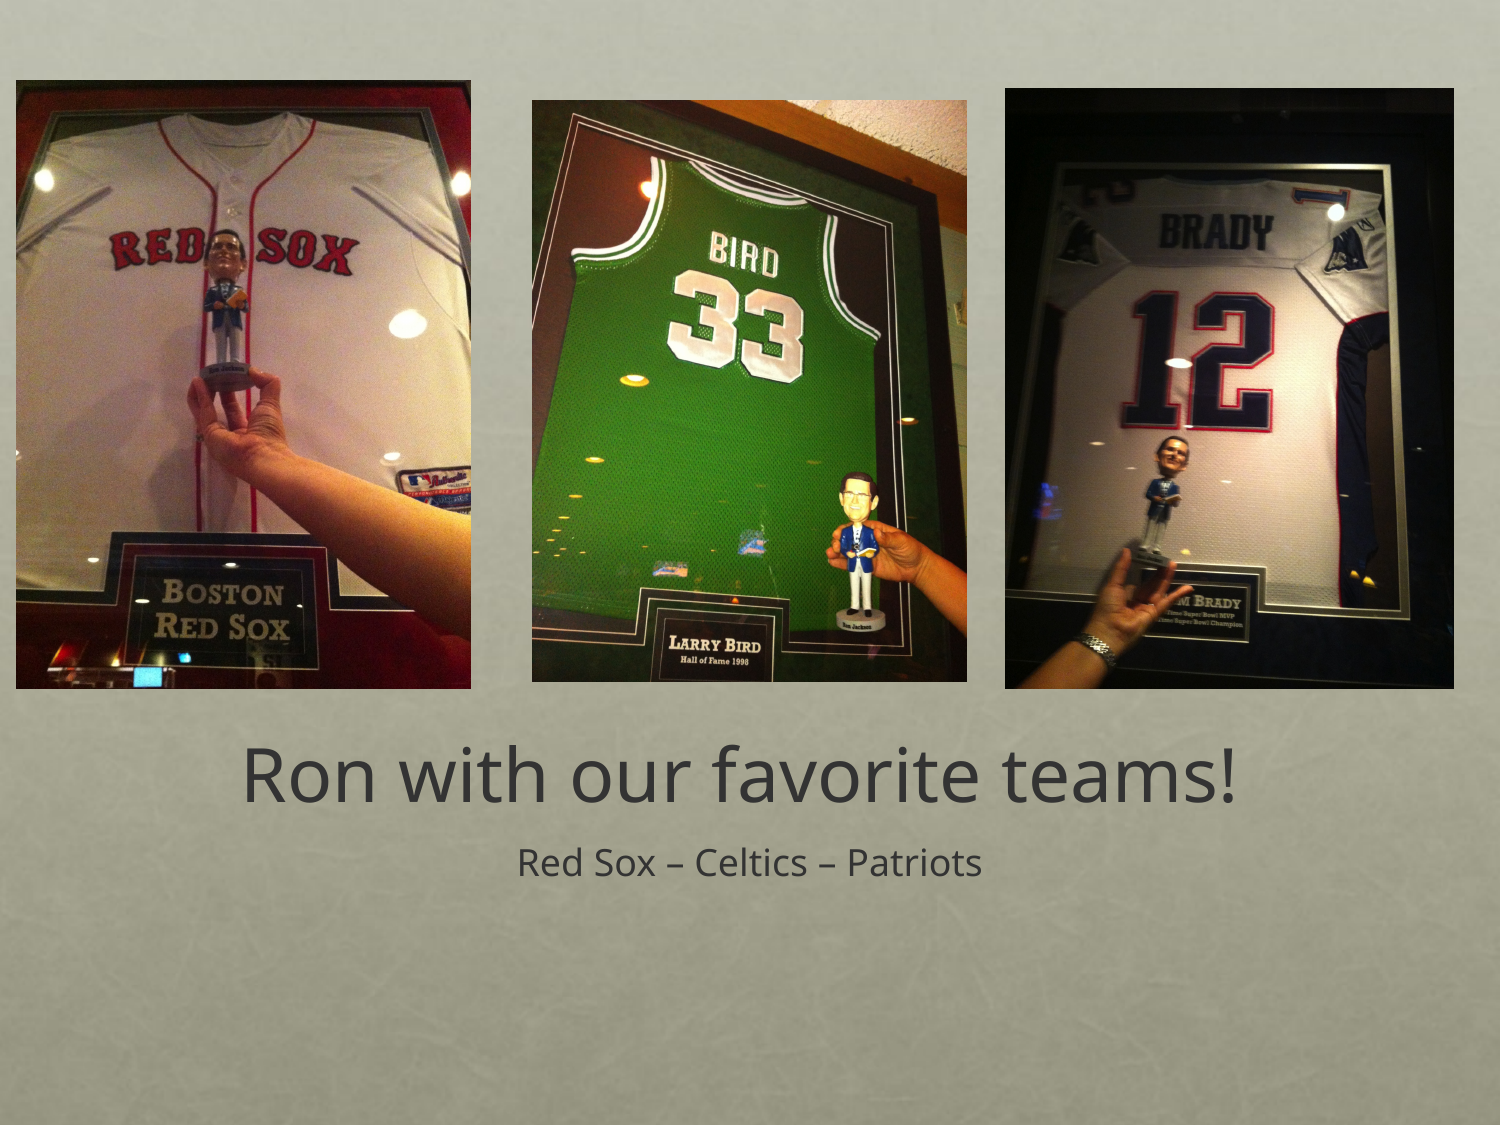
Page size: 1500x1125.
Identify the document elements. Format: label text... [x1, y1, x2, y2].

title Ron with our favorite teams! [125, 662, 1375, 825]
list Red Sox – Celtics – Patriots [125, 827, 1375, 1013]
picture [0, 0, 1500, 1125]
